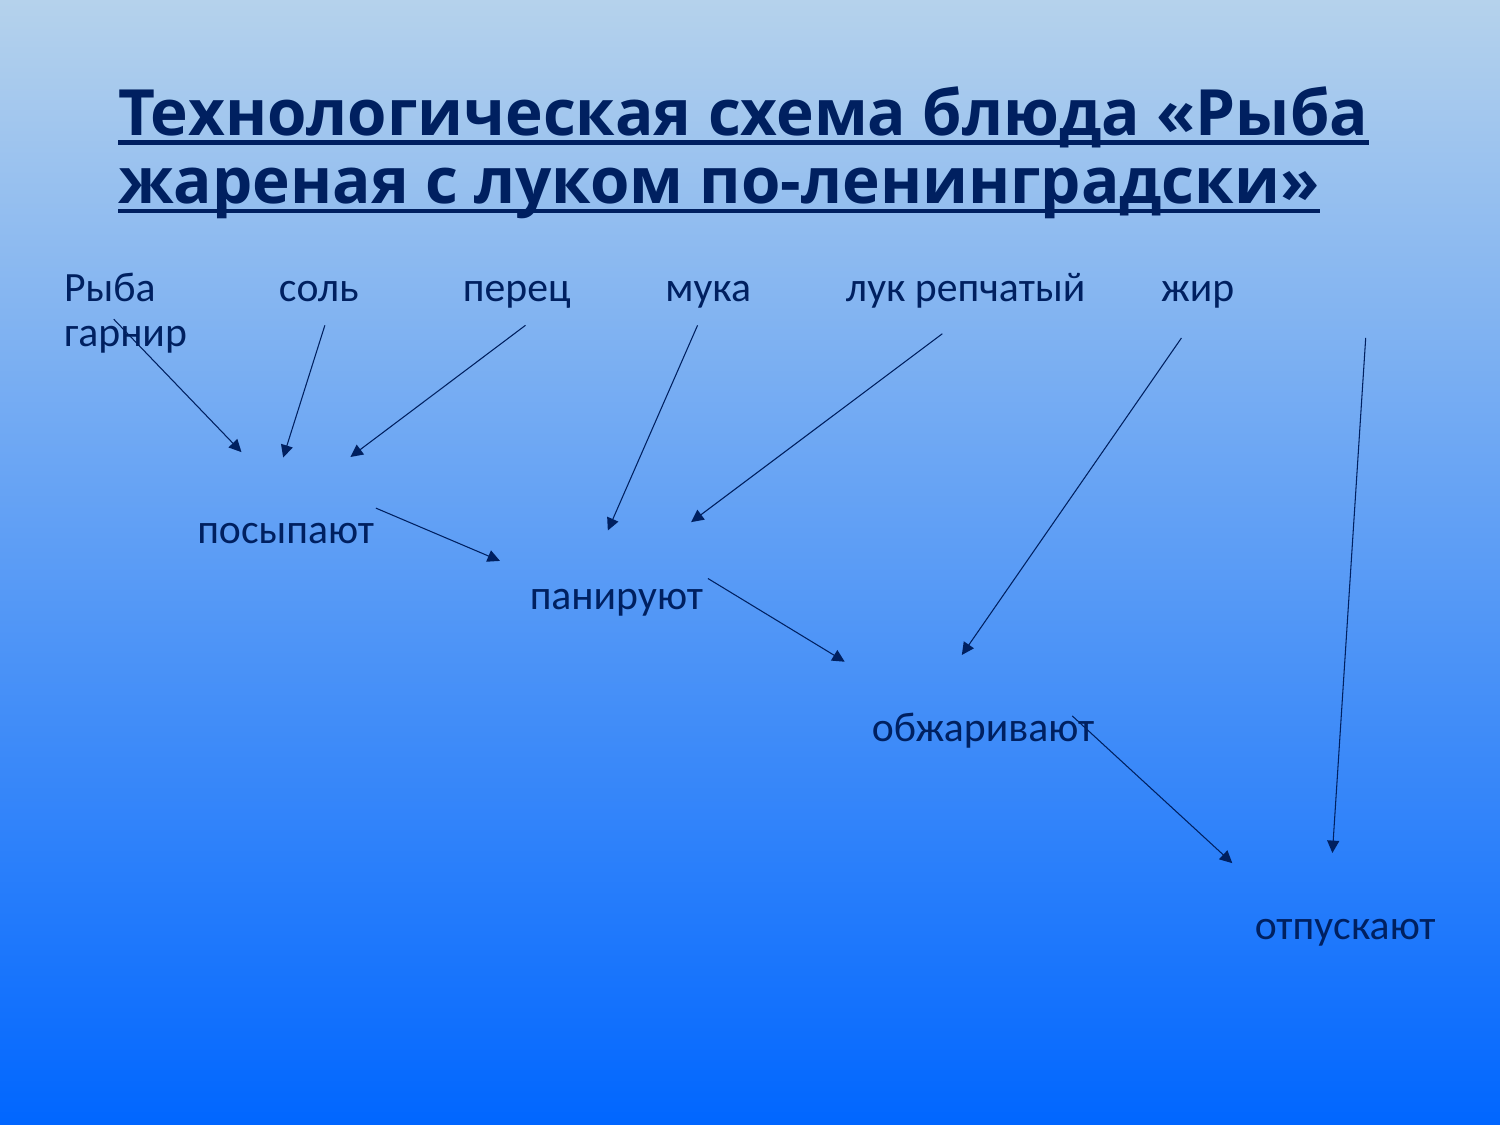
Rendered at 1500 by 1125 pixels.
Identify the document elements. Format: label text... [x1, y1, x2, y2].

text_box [961, 337, 1182, 655]
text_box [691, 333, 943, 523]
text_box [375, 508, 500, 561]
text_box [1332, 337, 1366, 854]
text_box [1072, 715, 1233, 864]
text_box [607, 325, 698, 531]
list Рыба соль перец мука лук репчатый жир гарнир посыпают панируют обжаривают отпускают [49, 257, 1451, 1042]
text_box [283, 325, 325, 458]
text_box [350, 325, 526, 457]
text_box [707, 578, 845, 662]
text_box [113, 319, 242, 453]
title Технологическая схема блюда «Рыба жареная с луком по-ленинградски» [103, 40, 1397, 257]
